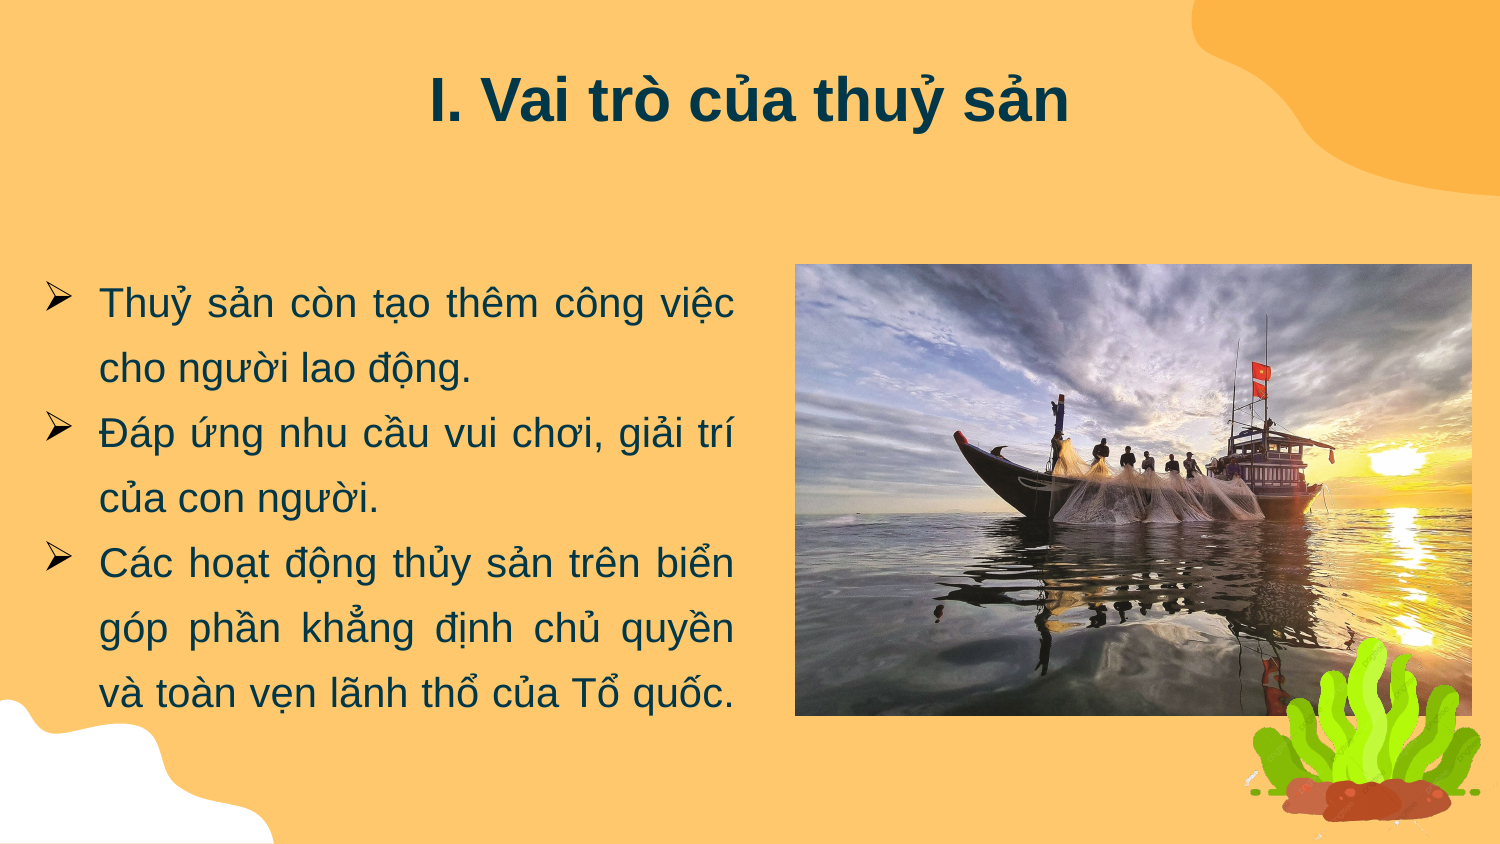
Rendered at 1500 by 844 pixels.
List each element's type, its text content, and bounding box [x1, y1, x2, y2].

picture [795, 264, 1500, 844]
title I. Vai trò của thuỷ sản [116, 43, 1383, 138]
text_box Thuỷ sản còn tạo thêm công việc cho người lao động. Đáp ứng nhu cầu vui chơi, giải trí của con người. Các hoạt động thủy sản trên biển góp phần khẳng định chủ quyền và toàn vẹn lãnh thổ của Tổ quốc. [27, 253, 750, 724]
